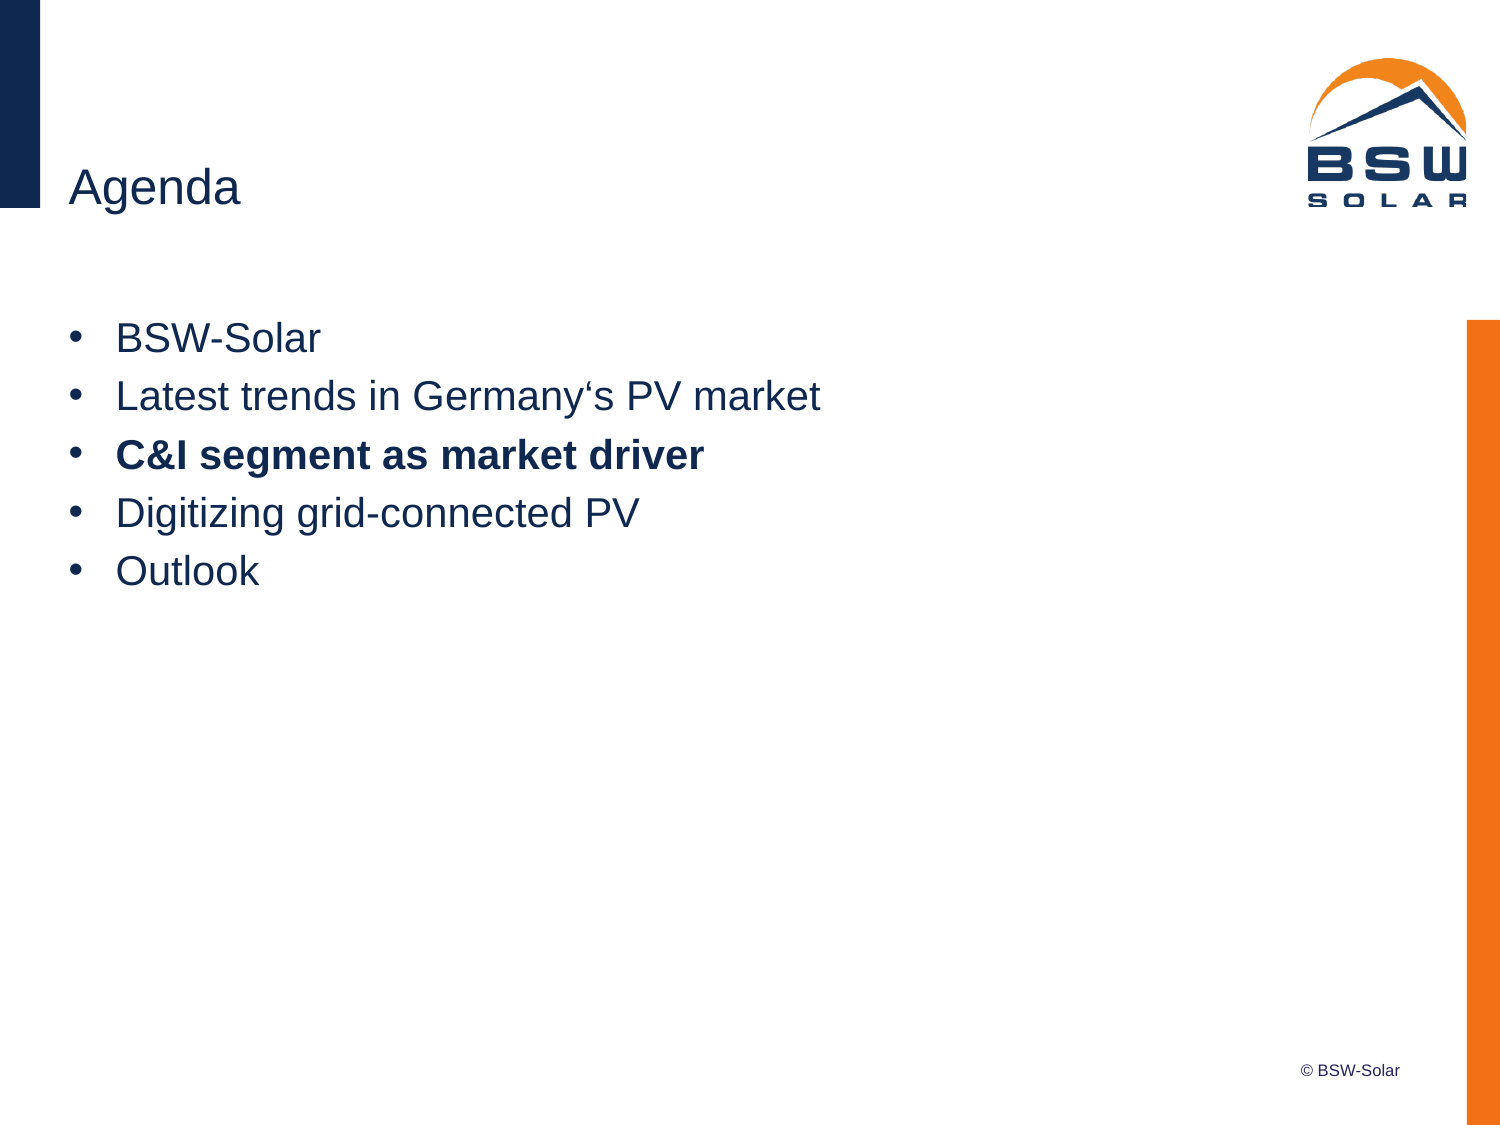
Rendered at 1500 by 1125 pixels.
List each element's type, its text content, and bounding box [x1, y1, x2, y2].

list BSW-Solar Latest trends in Germany‘s PV market C&I segment as market driver Digitizing grid-connected PV Outlook [68, 310, 1288, 1060]
title Agenda [68, 66, 1263, 215]
footer © BSW-Solar [1300, 1059, 1409, 1081]
